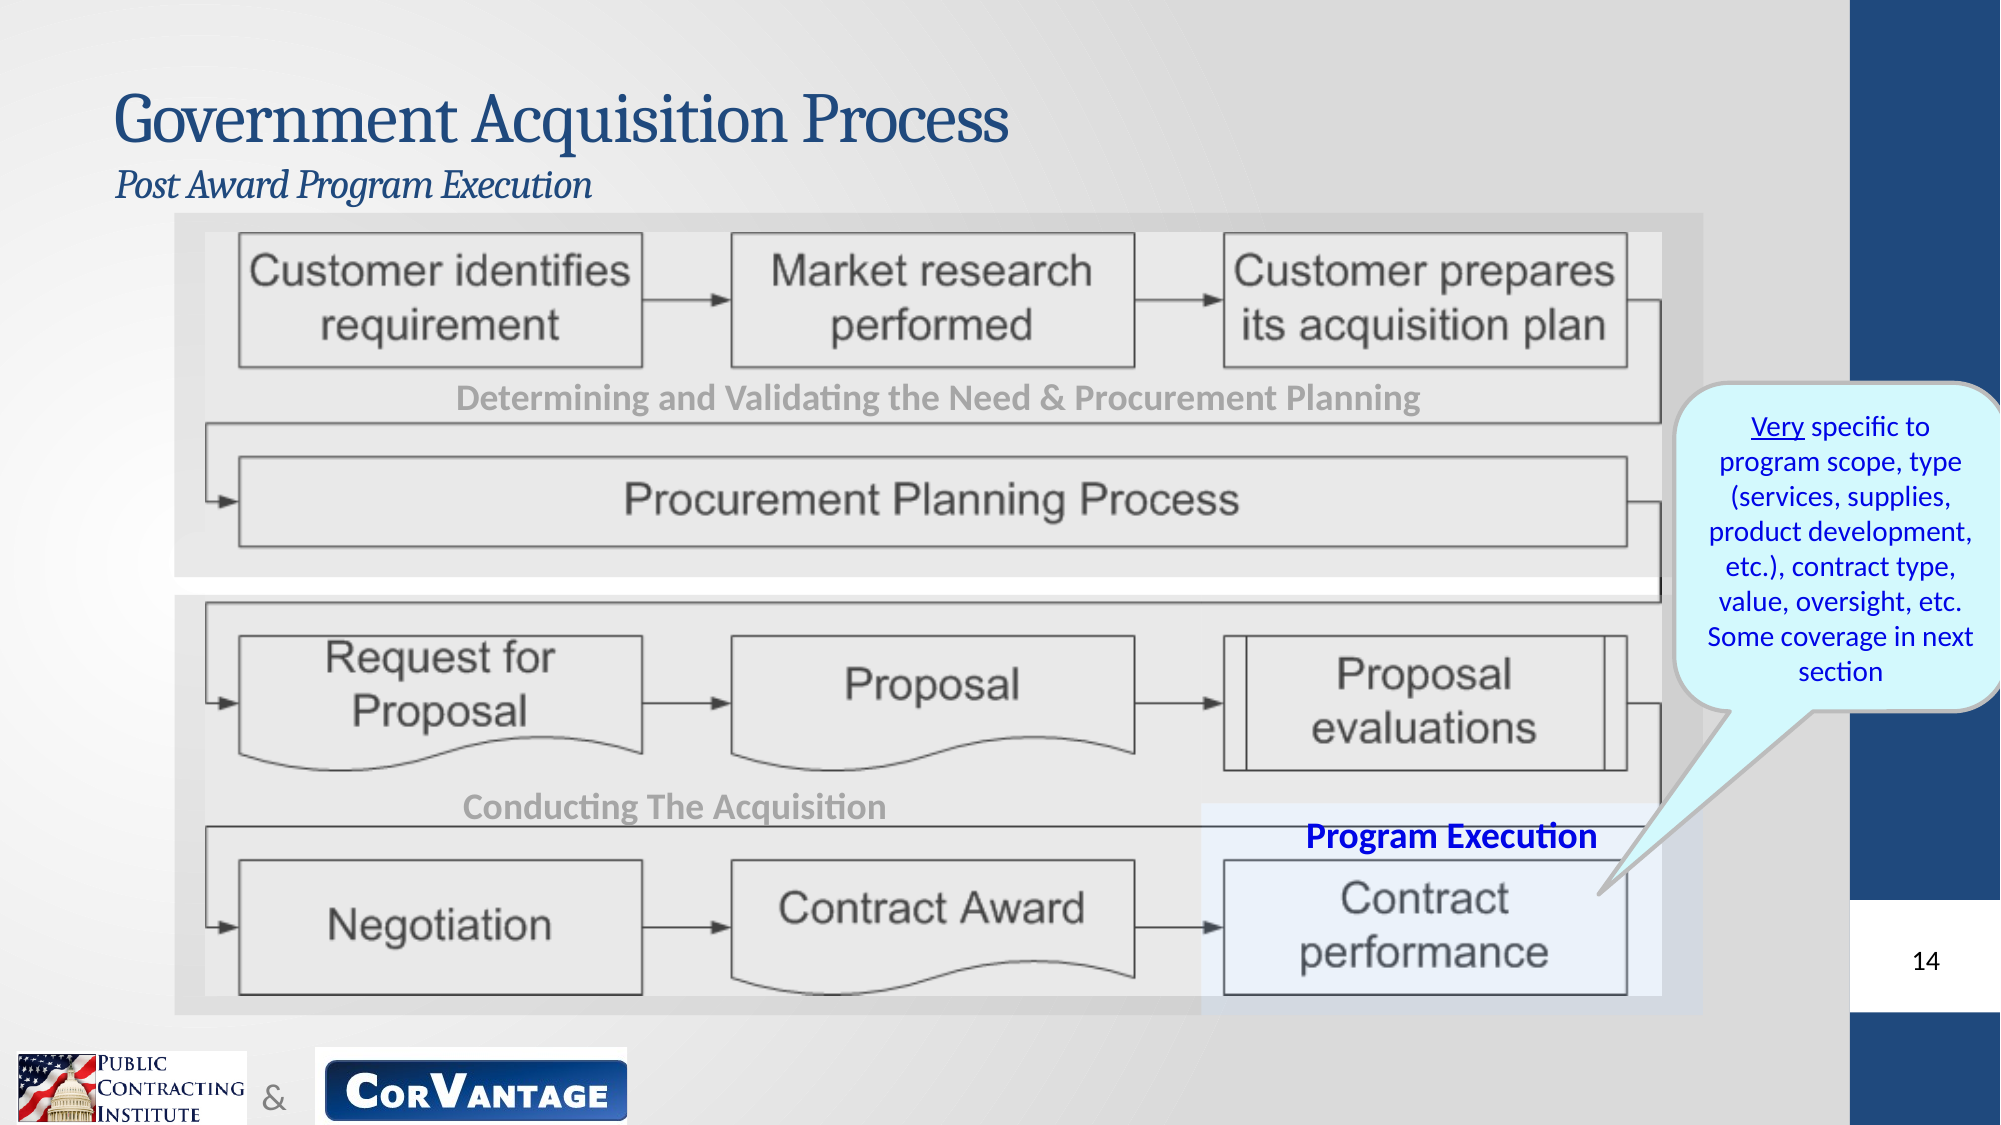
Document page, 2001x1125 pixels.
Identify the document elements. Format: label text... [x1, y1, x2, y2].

picture [315, 1047, 628, 1125]
text_box [1674, 675, 1705, 784]
picture [204, 231, 1663, 996]
slide_number 14 [1864, 925, 1988, 994]
text_box Determining and Validating the Need & Procurement Planning [172, 211, 1706, 579]
title Government Acquisition Process Post Award Program Execution [99, 45, 1767, 233]
picture [16, 1051, 247, 1125]
text_box Program Execution [1199, 808, 1705, 1017]
text_box Very specific to program scope, type (services, supplies, product development, etc.), contract type, value, oversight, etc. Some coverage in next section [1674, 380, 2000, 833]
text_box Conducting The Acquisition [172, 593, 1199, 1017]
